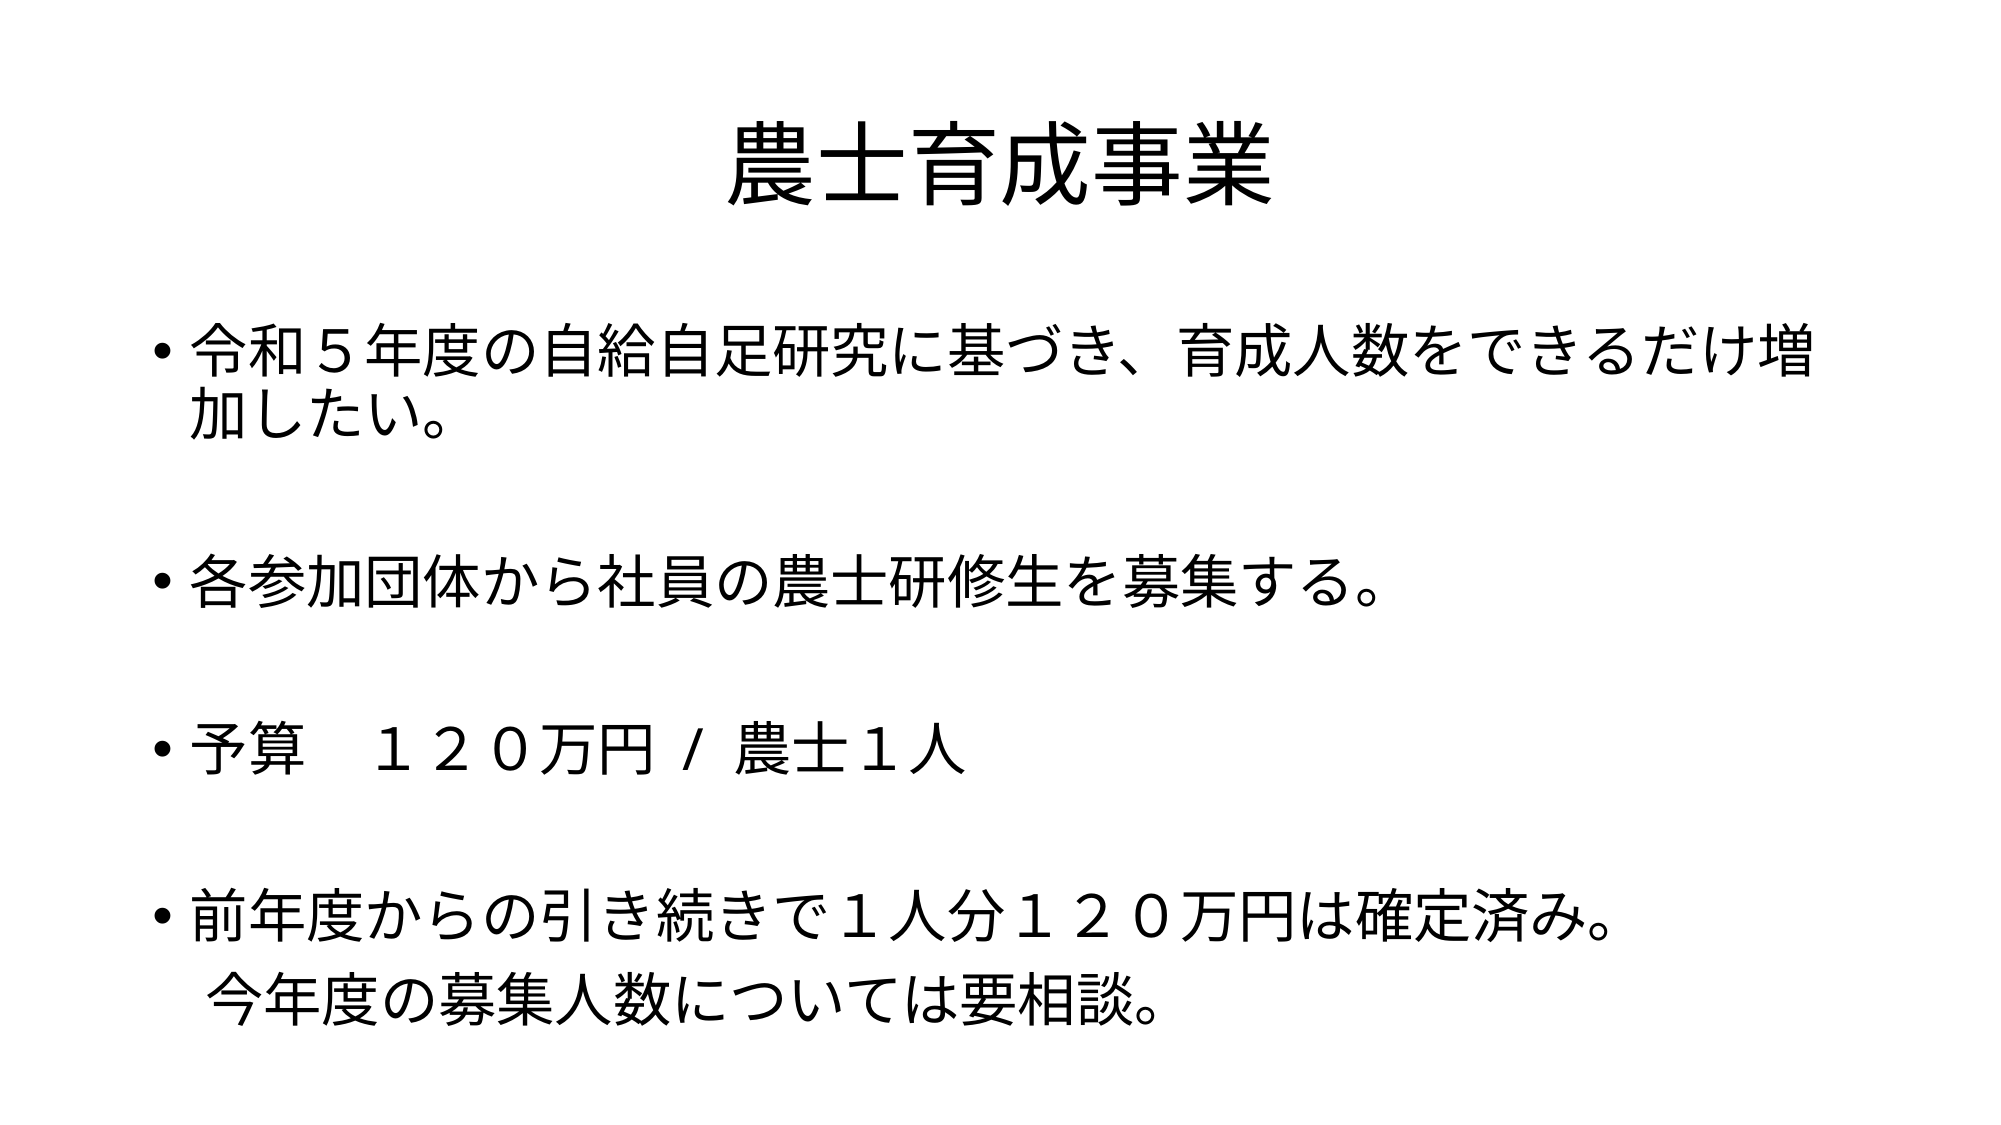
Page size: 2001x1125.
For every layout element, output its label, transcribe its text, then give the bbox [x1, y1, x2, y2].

title 農士育成事業 [137, 59, 1863, 224]
text_box 令和５年度の自給自足研究に基づき、育成人数をできるだけ増加したい。 各参加団体から社員の農士研修生を募集する。 予算 １２０万円 / 農士１人 前年度からの引き続きで１人分１２０万円は確定済み。 今年度の募集人数については要相談。 [137, 224, 1863, 1066]
